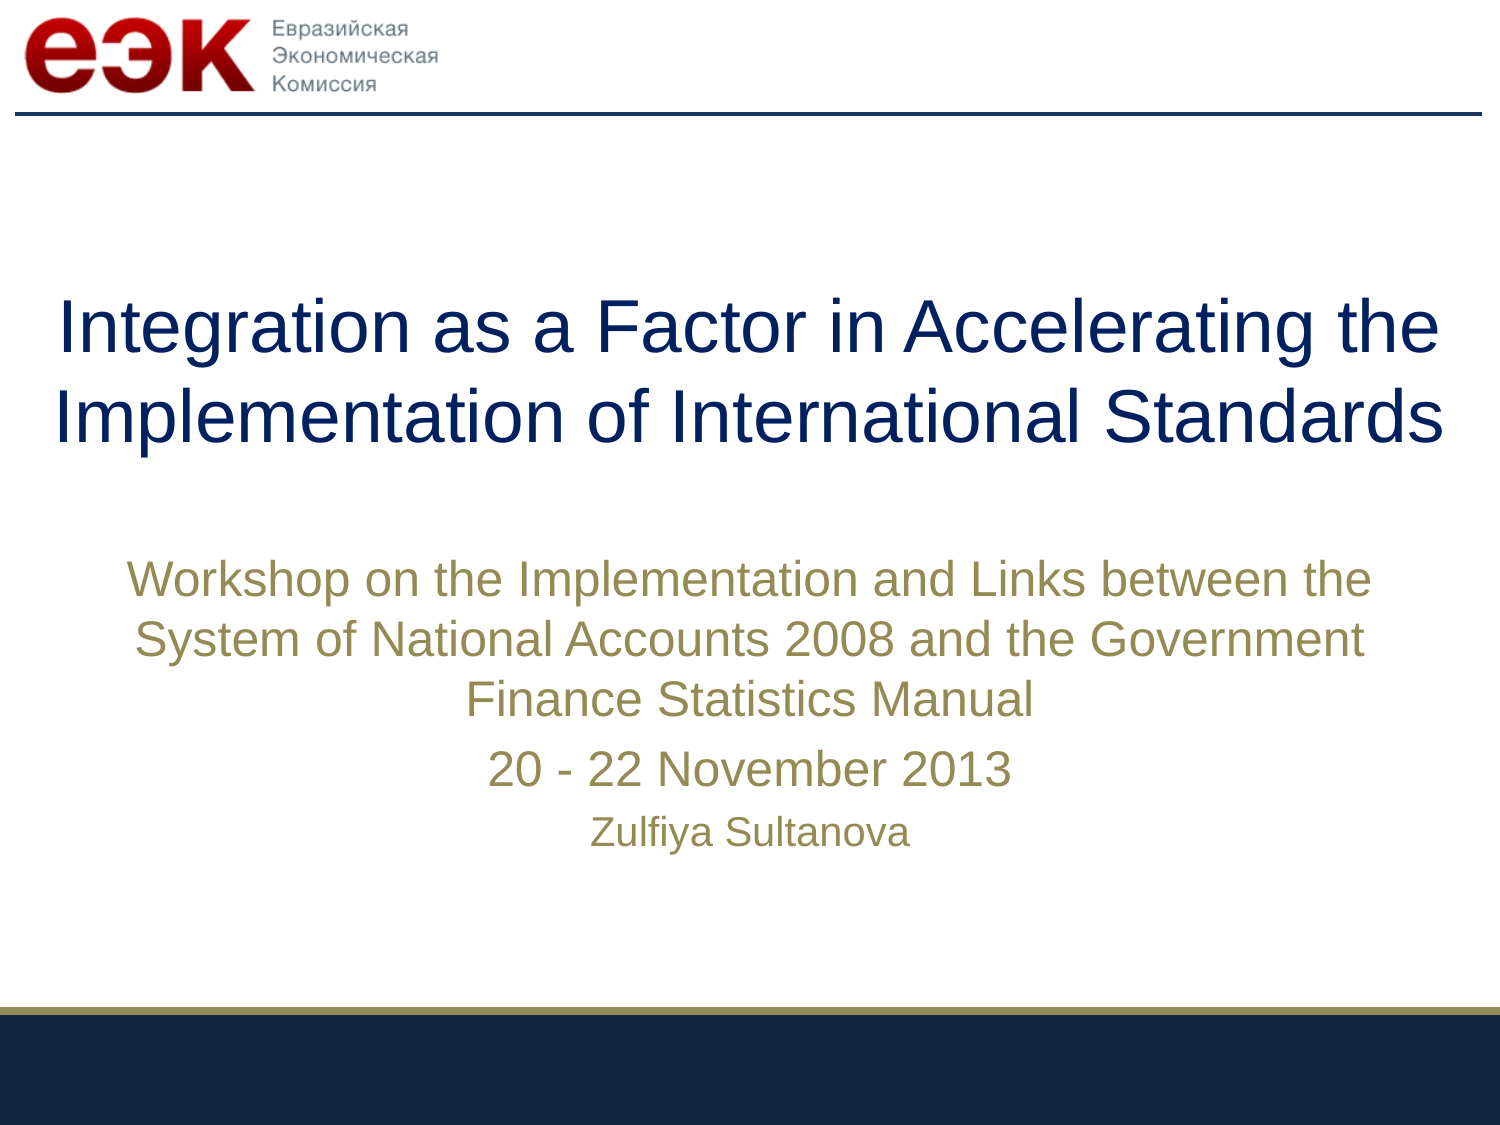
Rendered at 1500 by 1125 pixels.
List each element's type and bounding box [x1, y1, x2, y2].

text_box [0, 15, 1500, 1125]
